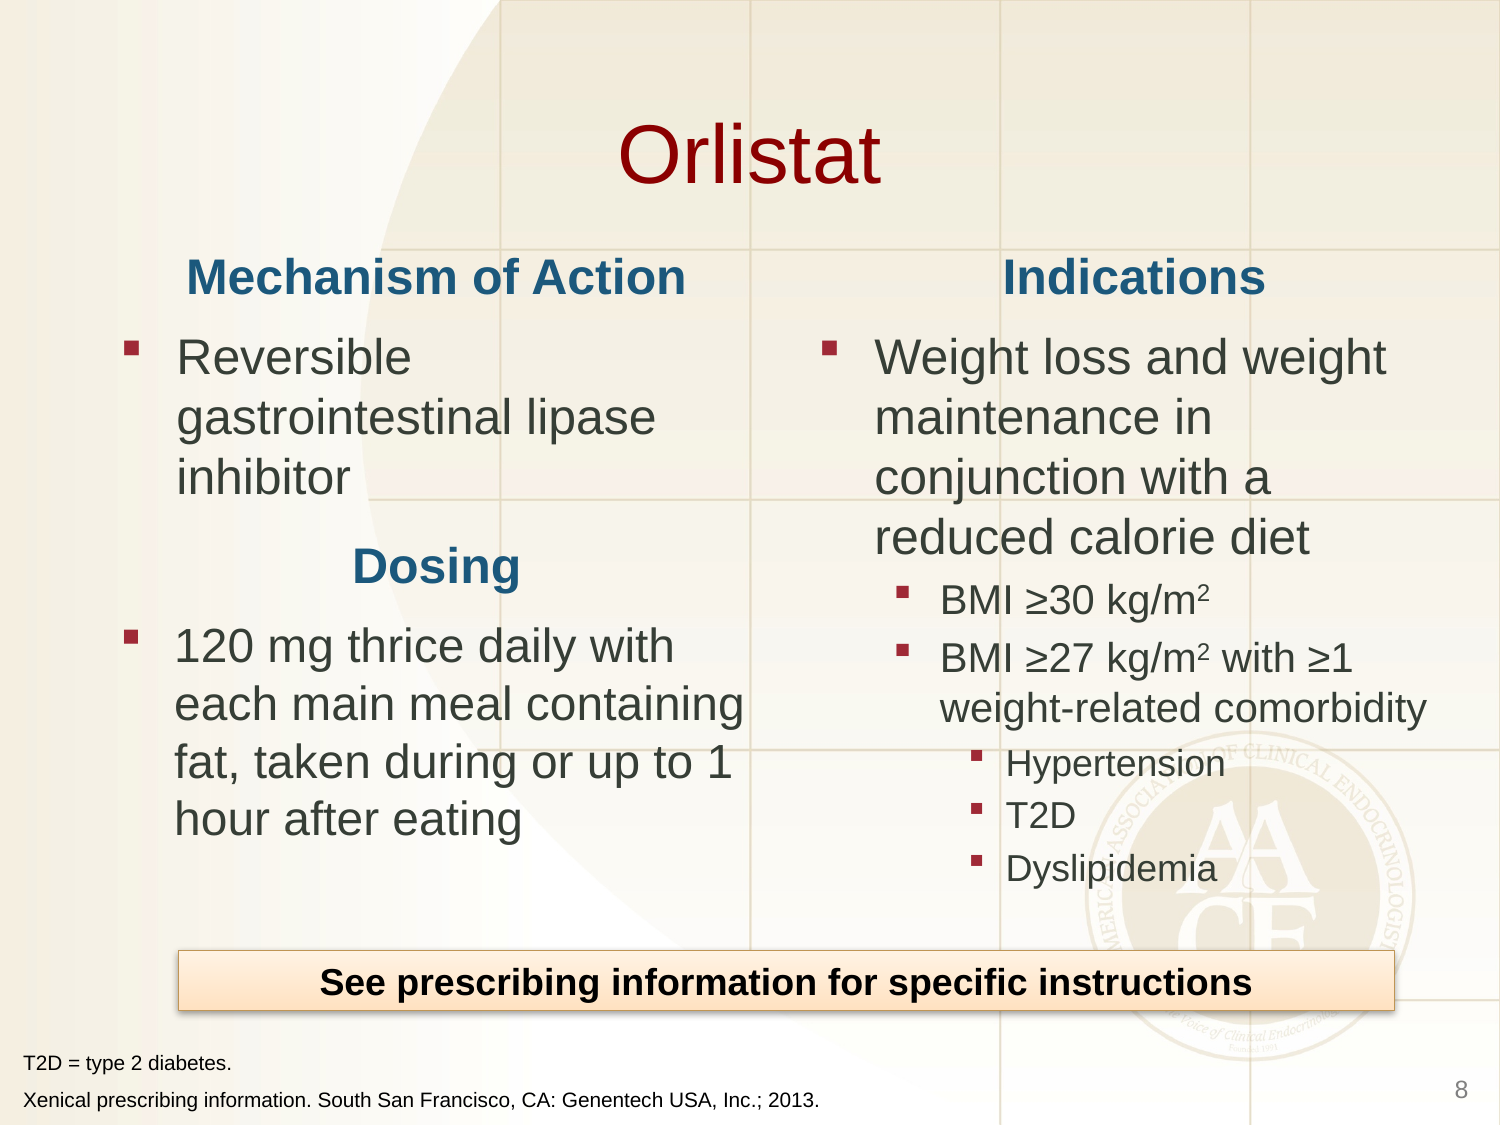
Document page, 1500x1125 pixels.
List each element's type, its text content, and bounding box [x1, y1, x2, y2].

text_box Indications [803, 207, 1466, 313]
text_box Mechanism of Action [105, 207, 768, 313]
title Orlistat [112, 56, 1388, 245]
text_box See prescribing information for specific instructions [178, 950, 1395, 1011]
picture [0, 0, 1500, 1125]
text_box Dosing [105, 496, 769, 602]
text_box Reversible gastrointestinal lipase inhibitor [105, 316, 769, 496]
text_box Weight loss and weight maintenance in conjunction with a reduced calorie diet BMI ≥30 kg/m2 BMI ≥27 kg/m2 with ≥1 weight-related comorbidity Hypertension T2D Dyslipidemia [803, 316, 1466, 965]
text_box 120 mg thrice daily with each main meal containing fat, taken during or up to 1 hour after eating [105, 607, 769, 901]
slide_number 8 [1170, 1035, 1484, 1111]
text_box T2D = type 2 diabetes. Xenical prescribing information. South San Francisco, CA: Genentech USA, Inc.; 2013. [8, 1042, 1296, 1120]
